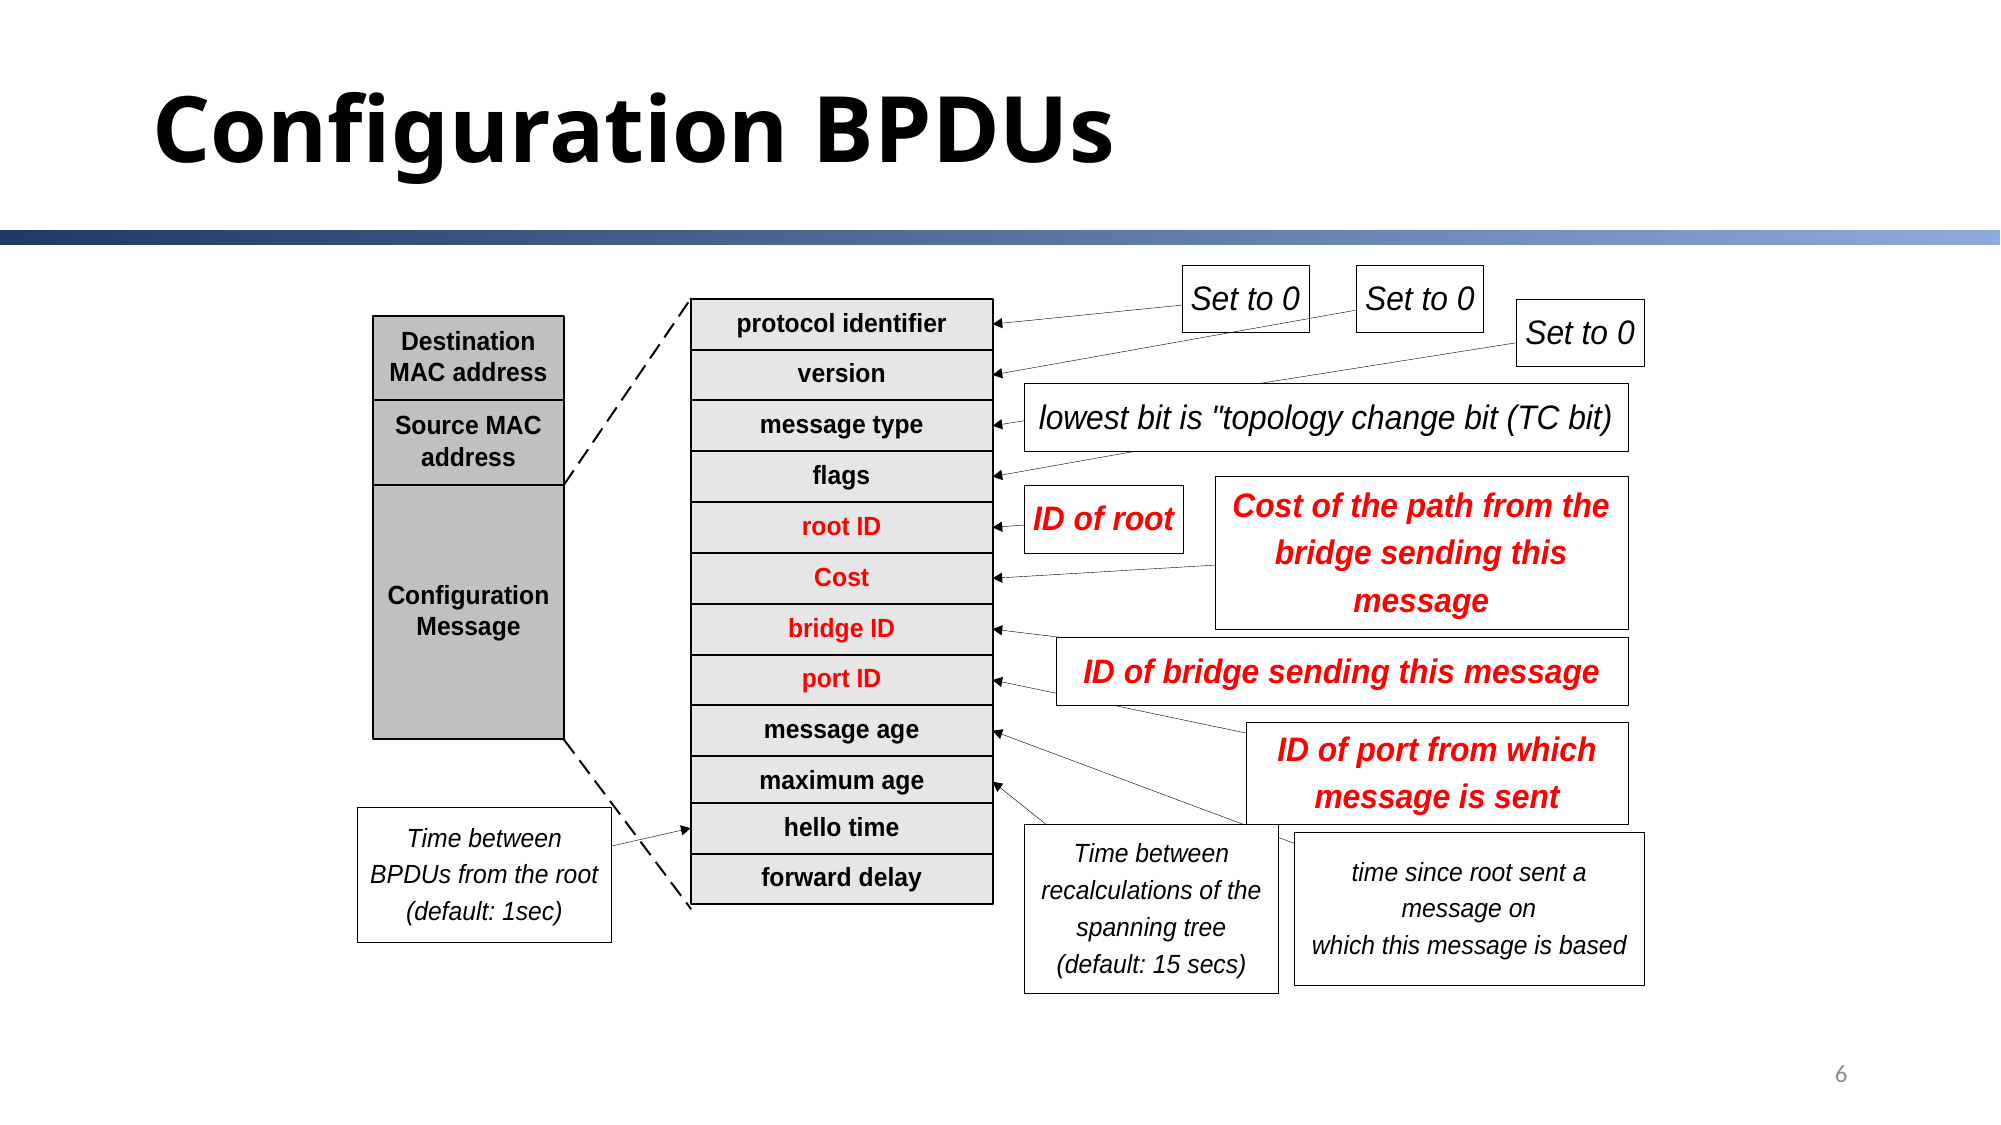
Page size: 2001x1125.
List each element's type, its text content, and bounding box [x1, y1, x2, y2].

slide_number 6 [1412, 1042, 1863, 1103]
title Configuration BPDUs [137, 59, 1863, 205]
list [355, 249, 1654, 1013]
